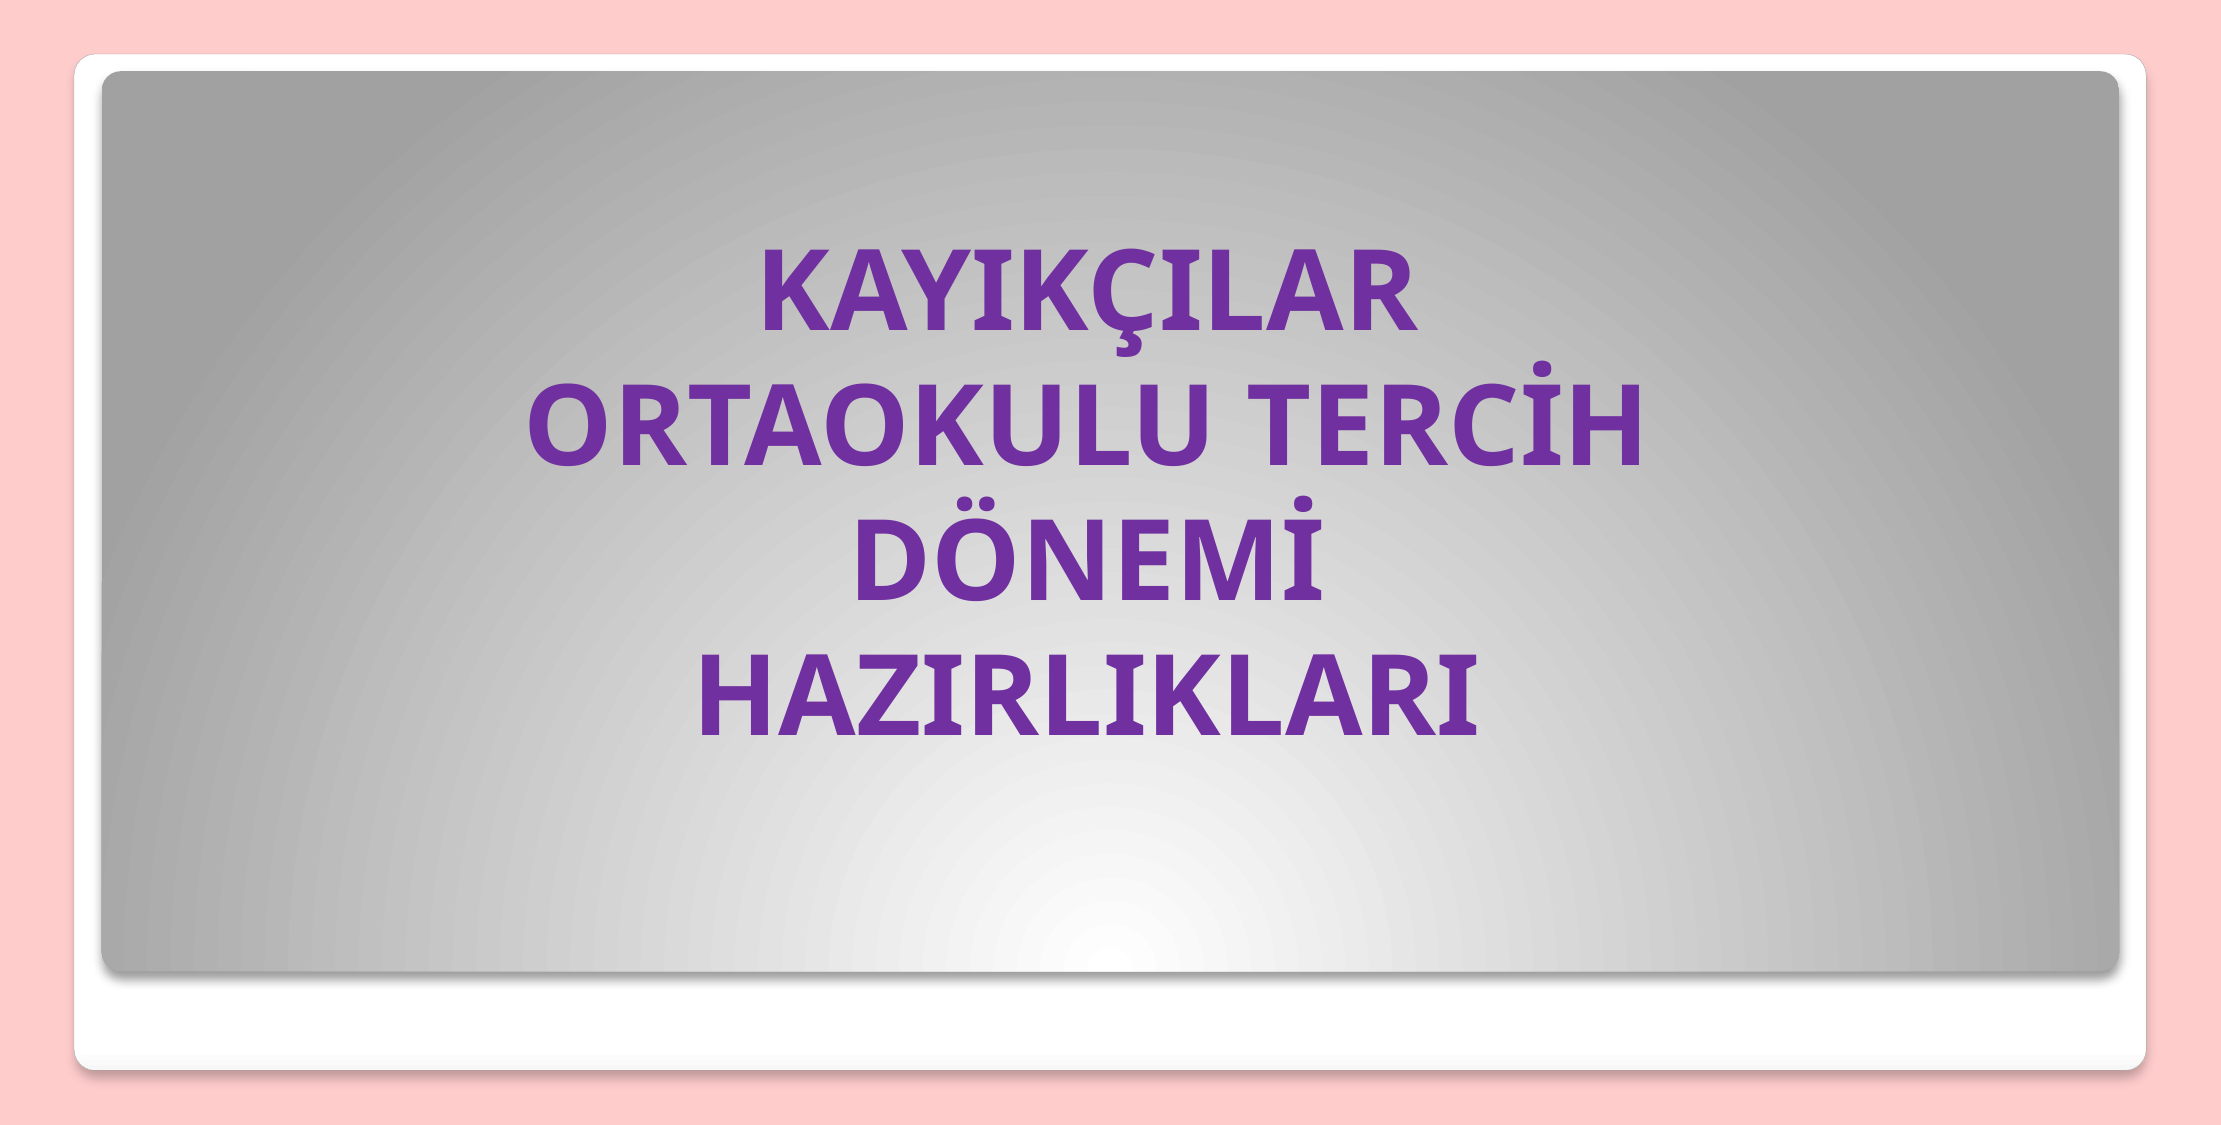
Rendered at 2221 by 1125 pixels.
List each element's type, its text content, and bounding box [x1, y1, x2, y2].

text_box KAYIKÇILAR ORTAOKULU TERCİH DÖNEMİ HAZIRLIKLARI [465, 210, 1709, 766]
